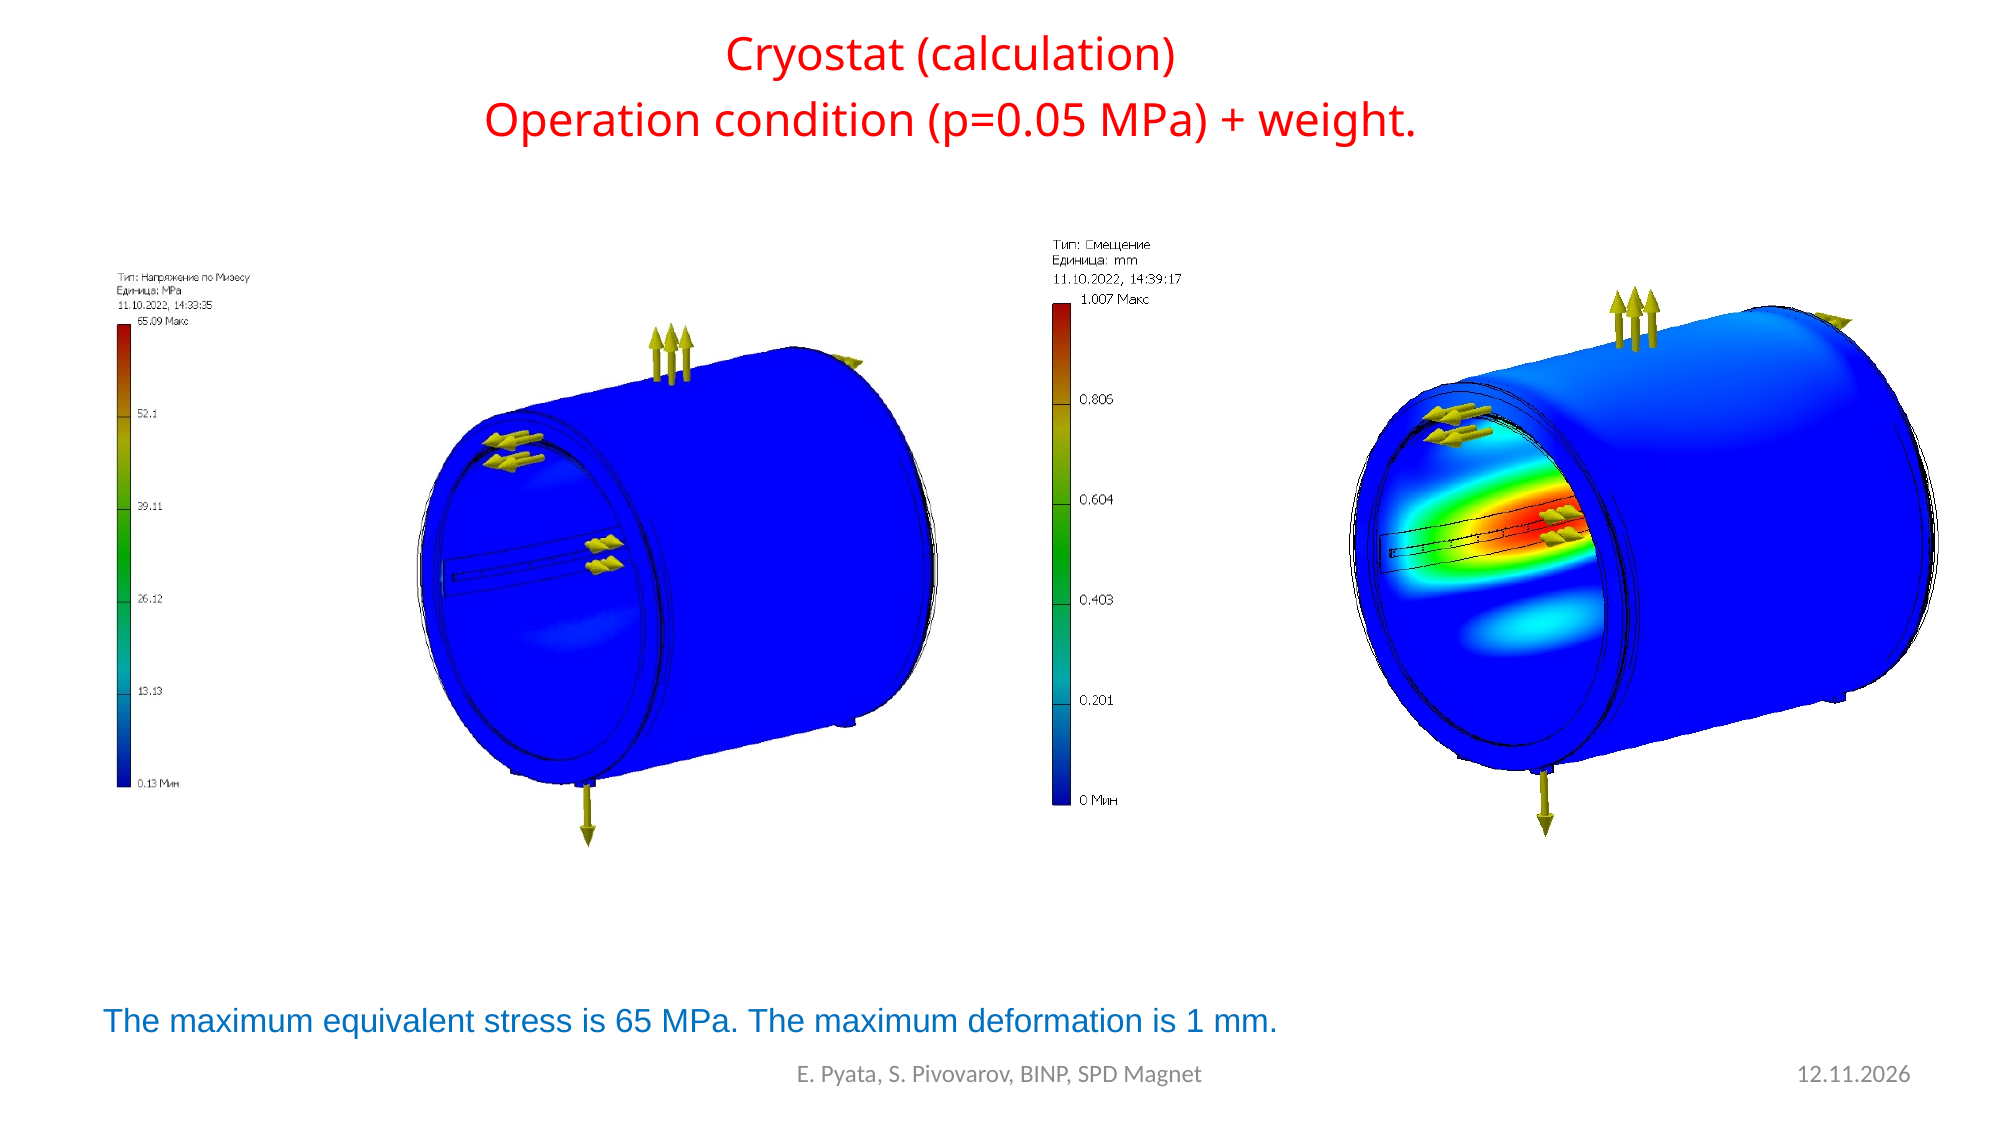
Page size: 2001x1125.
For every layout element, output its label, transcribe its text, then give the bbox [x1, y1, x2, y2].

footer E. Pyata, S. Pivovarov, BINP, SPD Magnet [662, 1042, 1338, 1103]
title The maximum equivalent stress is 65 MPa. The maximum deformation is 1 mm. [87, 989, 1862, 1095]
text_box Cryostat (calculation) Operation condition (p=0.05 MPa) + weight. [87, 17, 1813, 143]
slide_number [1781, 1042, 1930, 1103]
picture [104, 265, 951, 856]
picture [1034, 230, 1958, 856]
